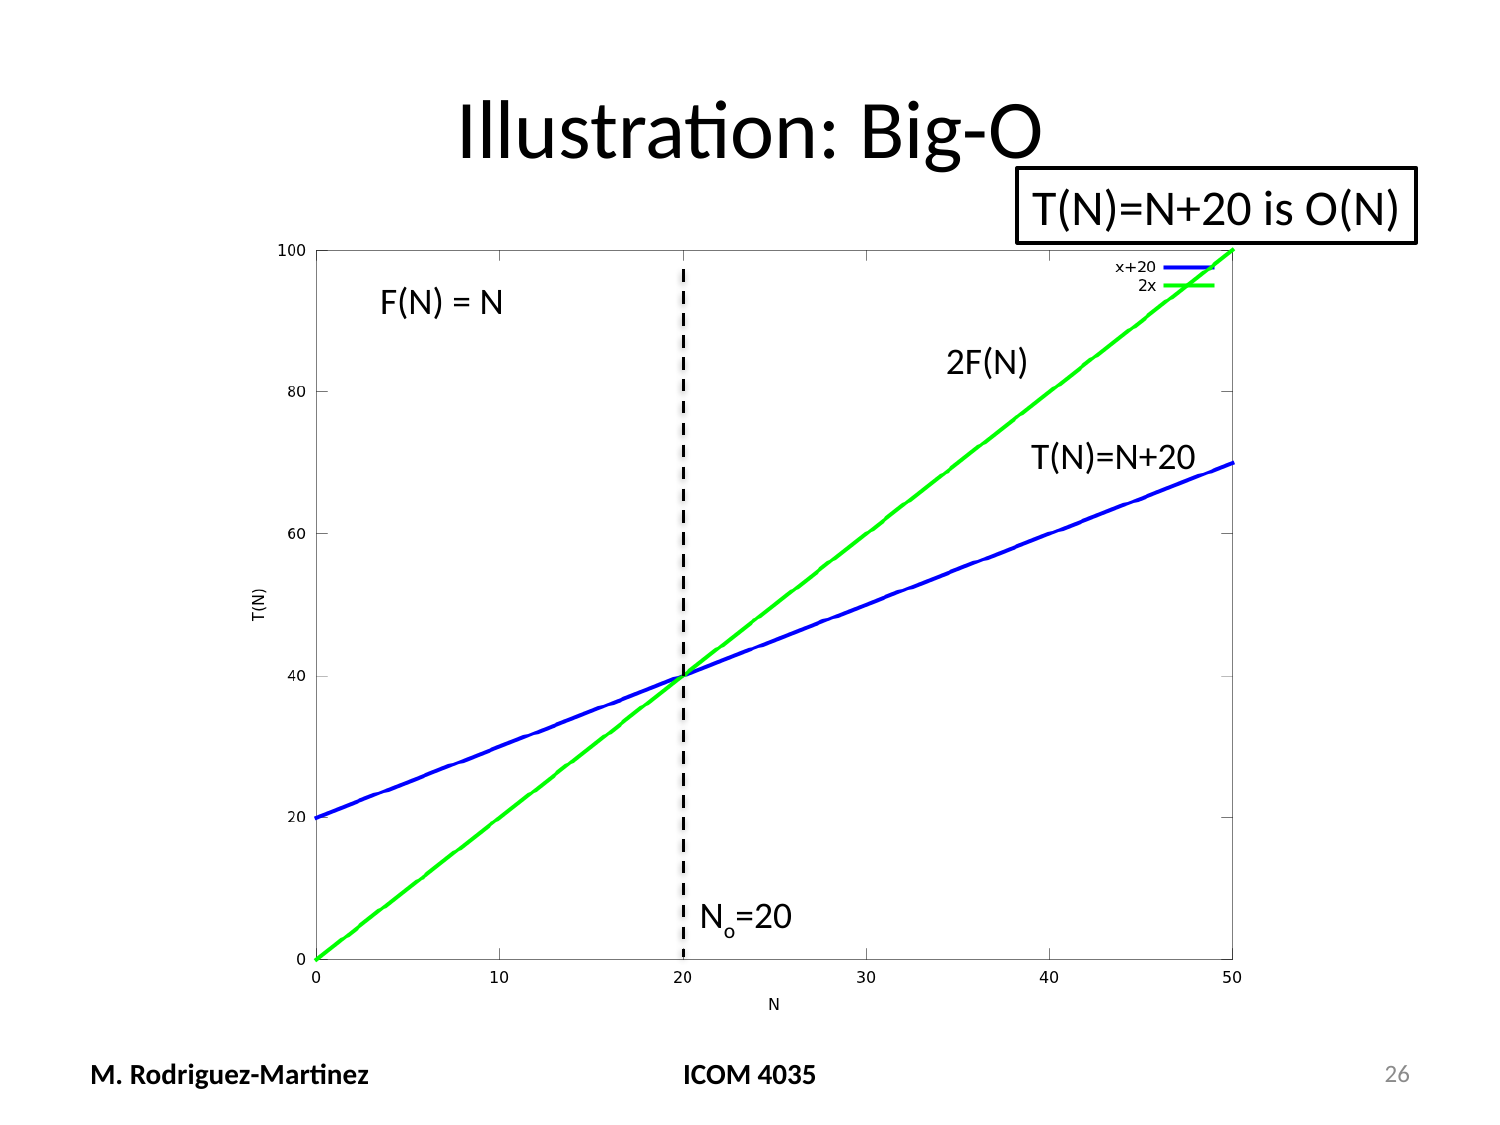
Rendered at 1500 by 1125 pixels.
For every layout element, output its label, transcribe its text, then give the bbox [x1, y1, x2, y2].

footer ICOM 4035 [512, 1063, 988, 1103]
title Illustration: Big-O [75, 45, 1425, 206]
picture [162, 184, 1344, 1054]
text_box T(N)=N+20 is O(N) [1015, 166, 1418, 245]
slide_number M. Rodriguez-Martinez [75, 1042, 425, 1103]
slide_number 26 [1074, 1042, 1425, 1103]
